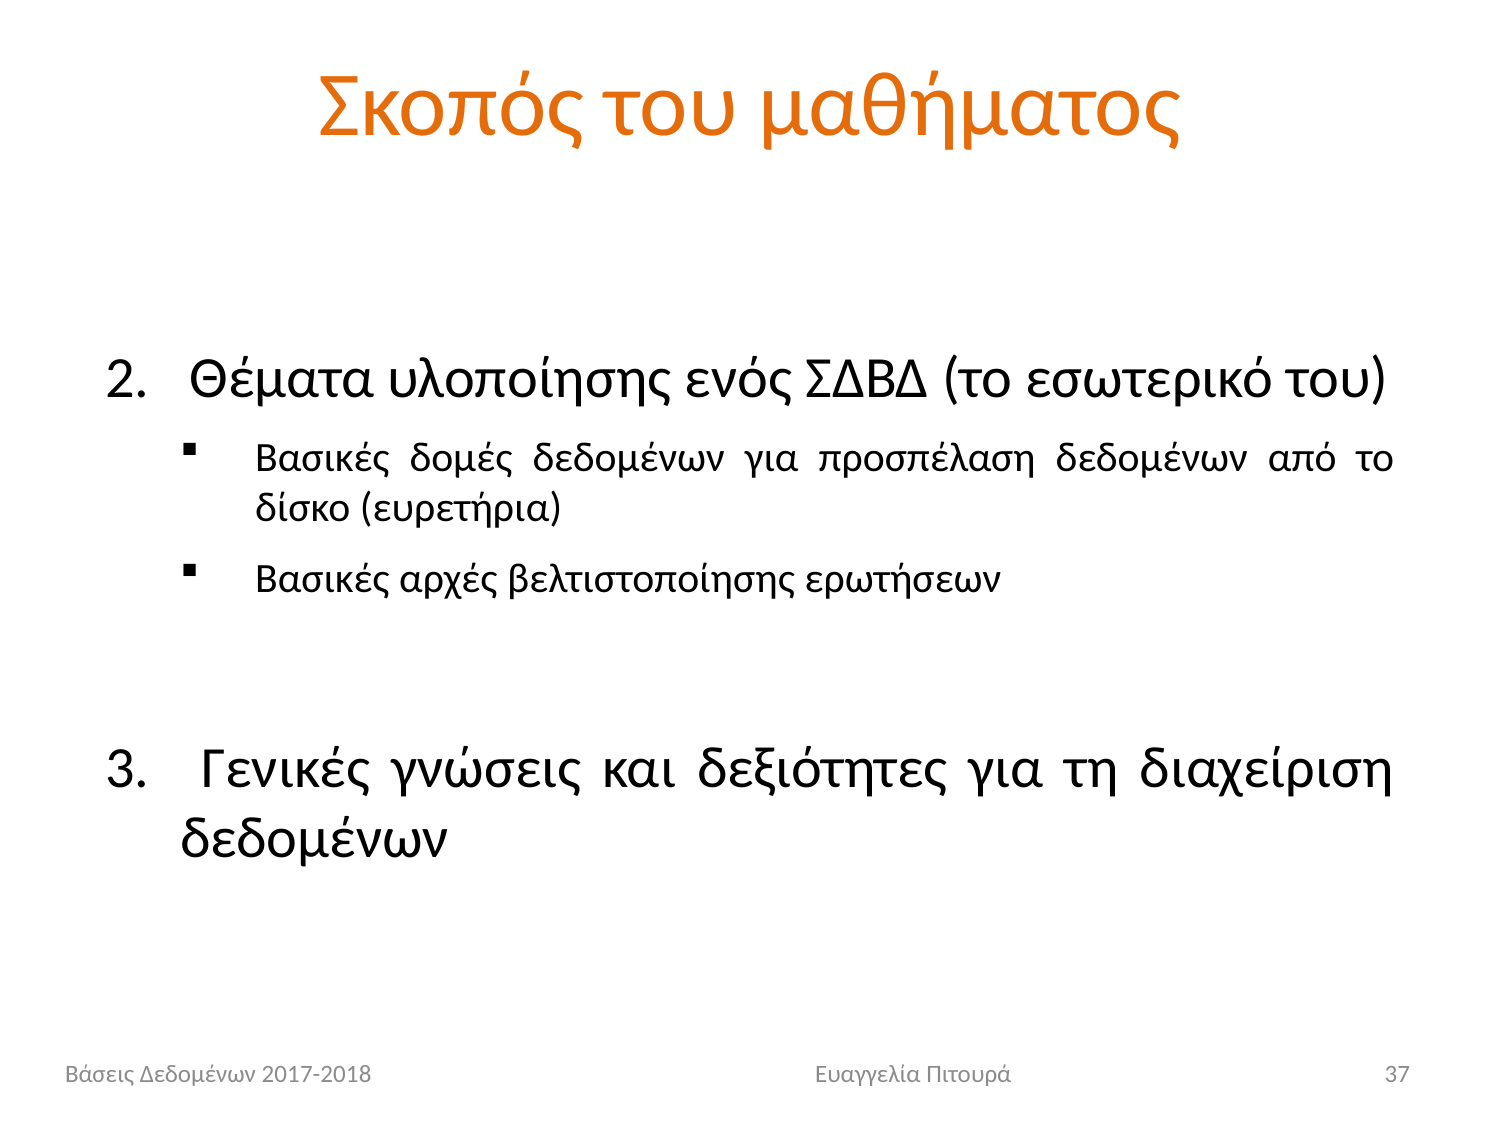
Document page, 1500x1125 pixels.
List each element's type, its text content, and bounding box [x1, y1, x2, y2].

title Σκοπός του μαθήματος [75, 5, 1425, 193]
footer Βάσεις Δεδομένων 2017-2018 Ευαγγελία Πιτουρά [50, 1042, 1230, 1103]
text_box Θέματα υλοποίησης ενός ΣΔΒΔ (το εσωτερικό του) Βασικές δομές δεδομένων για προσπέλαση δεδομένων από το δίσκο (ευρετήρια) Βασικές αρχές βελτιστοποίησης ερωτήσεων Γενικές γνώσεις και δεξιότητες για τη διαχείριση δεδομένων [90, 232, 1410, 877]
slide_number 37 [1230, 1042, 1425, 1103]
